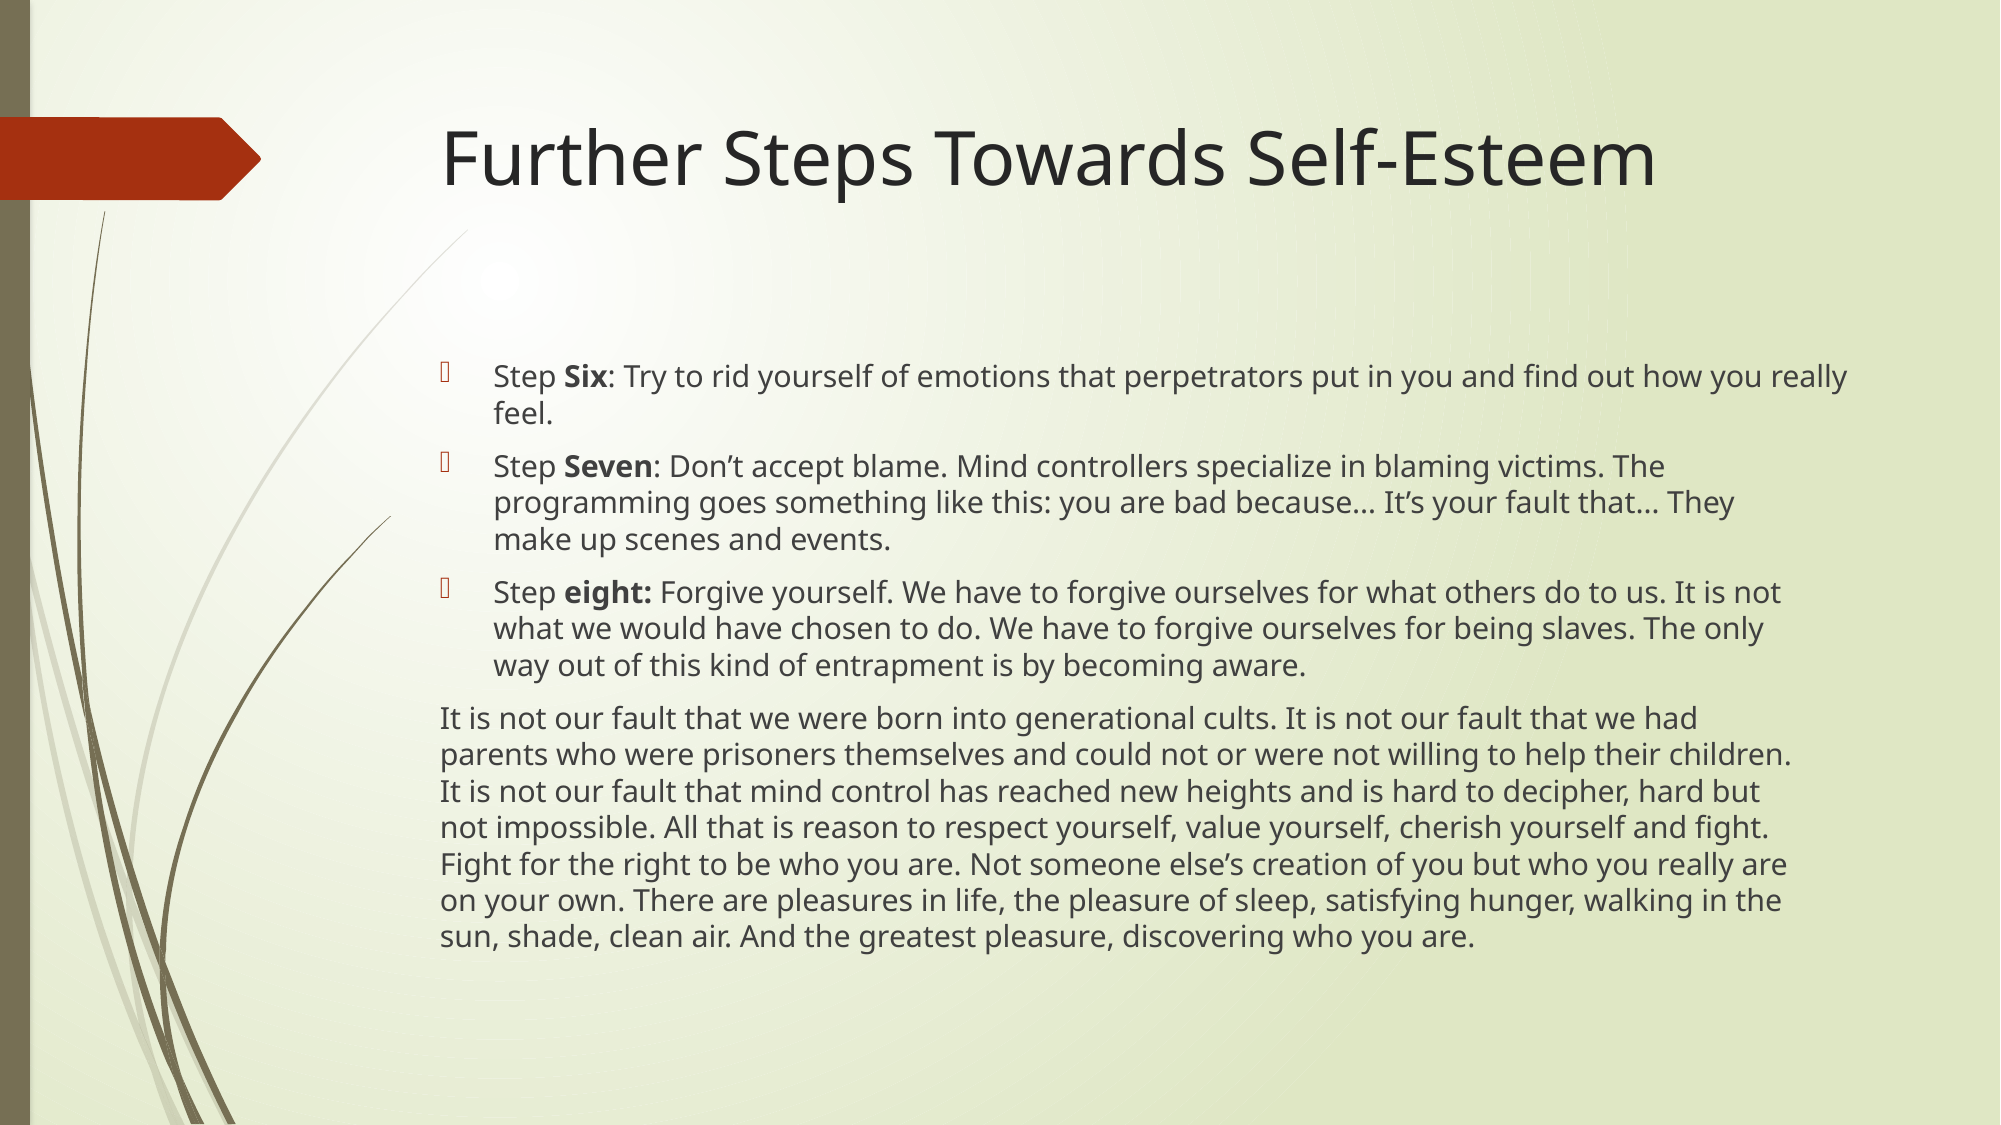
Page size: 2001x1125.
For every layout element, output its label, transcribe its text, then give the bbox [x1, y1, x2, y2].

title Further Steps Towards Self-Esteem [425, 102, 1888, 313]
list Step Six: Try to rid yourself of emotions that perpetrators put in you and find out how you really feel. Step Seven: Don’t accept blame. Mind controllers specialize in blaming victims. The programming goes something like this: you are bad because… It’s your fault that… They make up scenes and events. Step eight: Forgive yourself. We have to forgive ourselves for what others do to us. It is not what we would have chosen to do. We have to forgive ourselves for being slaves. The only way out of this kind of entrapment is by becoming aware. It is not our fault that we were born into generational cults. It is not our fault that we had parents who were prisoners themselves and could not or were not willing to help their children. It is not our fault that mind control has reached new heights and is hard to decipher, hard but not impossible. All that is reason to respect yourself, value yourself, cherish yourself and fight. Fight for the right to be who you are. Not someone else’s creation of you but who you really are on your own. There are pleasures in life, the pleasure of sleep, satisfying hunger, walking in the sun, shade, clean air. And the greatest pleasure, discovering who you are. [424, 350, 1888, 970]
